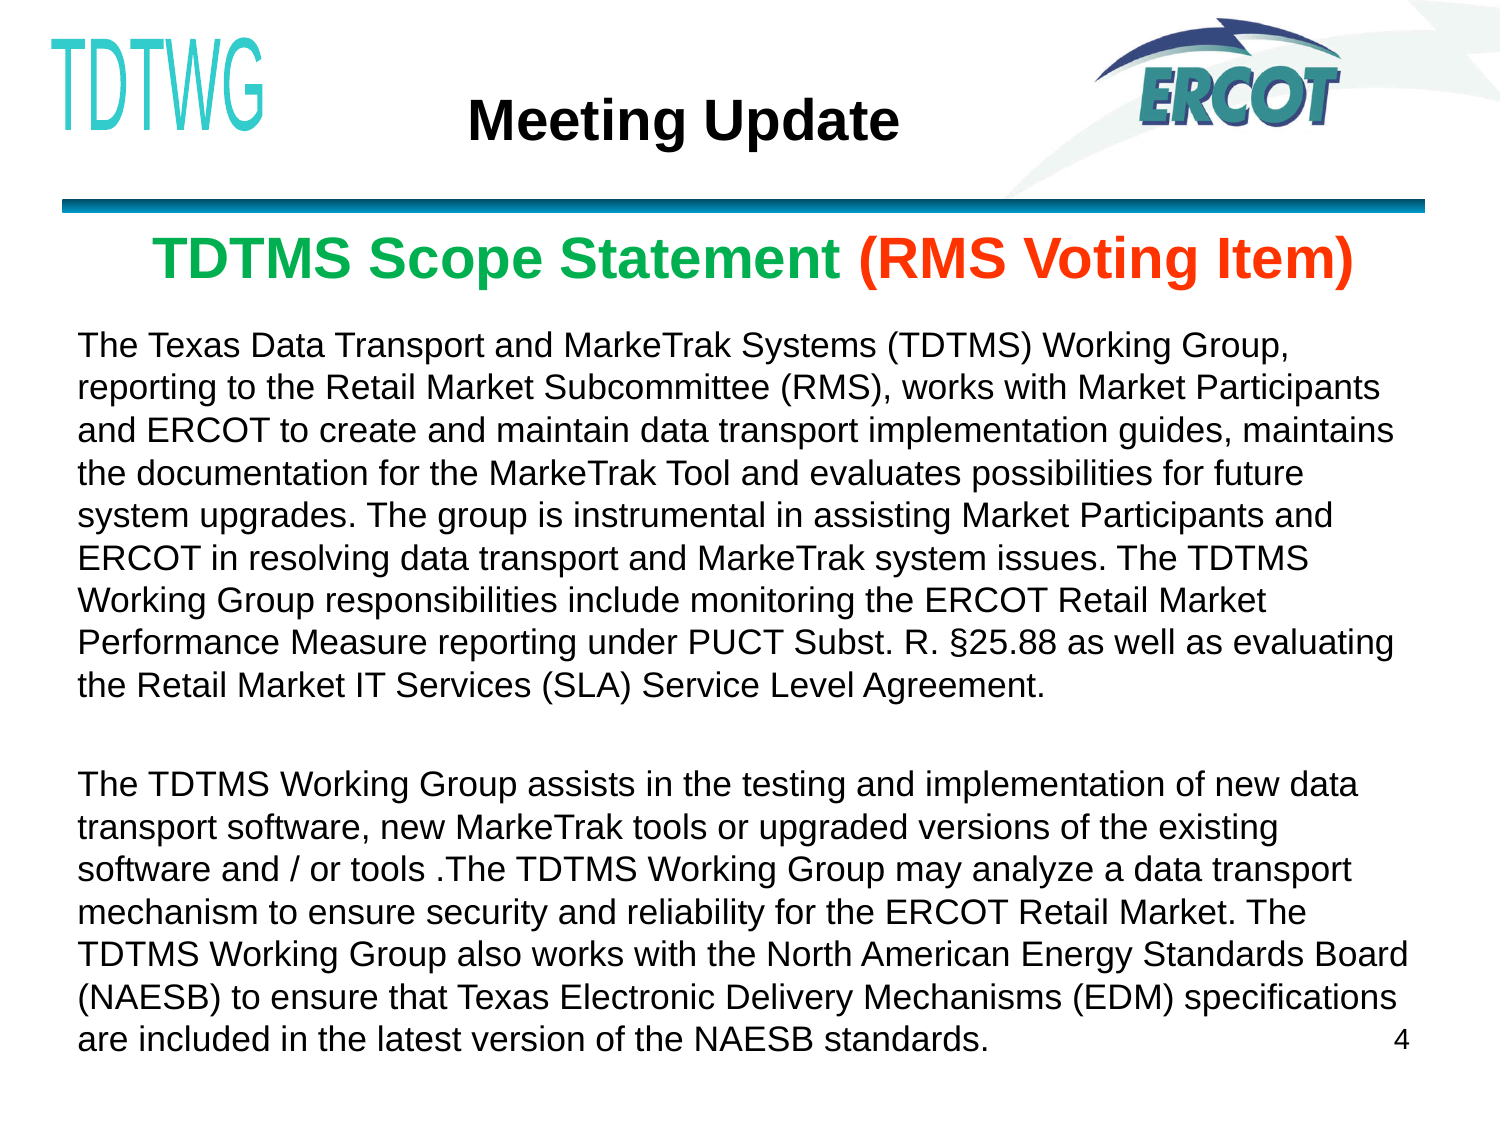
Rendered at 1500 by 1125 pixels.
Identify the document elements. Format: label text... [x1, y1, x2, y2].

text_box [849, 999, 1200, 1079]
picture [993, 0, 1500, 223]
slide_number 4 [1074, 1012, 1426, 1091]
list TDTMS Scope Statement (RMS Voting Item) The Texas Data Transport and MarkeTrak Systems (TDTMS) Working Group, reporting to the Retail Market Subcommittee (RMS), works with Market Participants and ERCOT to create and maintain data transport implementation guides, maintains the documentation for the MarkeTrak Tool and evaluates possibilities for future system upgrades. The group is instrumental in assisting Market Participants and ERCOT in resolving data transport and MarkeTrak system issues. The TDTMS Working Group responsibilities include monitoring the ERCOT Retail Market Performance Measure reporting under PUCT Subst. R. §25.88 as well as evaluating the Retail Market IT Services (SLA) Service Level Agreement. The TDTMS Working Group assists in the testing and implementation of new data transport software, new MarkeTrak tools or upgraded versions of the existing software and / or tools .The TDTMS Working Group may analyze a data transport mechanism to ensure security and reliability for the ERCOT Retail Market. The TDTMS Working Group also works with the North American Energy Standards Board (NAESB) to ensure that Texas Electronic Delivery Mechanisms (EDM) specifications are included in the latest version of the NAESB standards. [62, 212, 1438, 1125]
text_box Meeting Update [453, 75, 917, 160]
